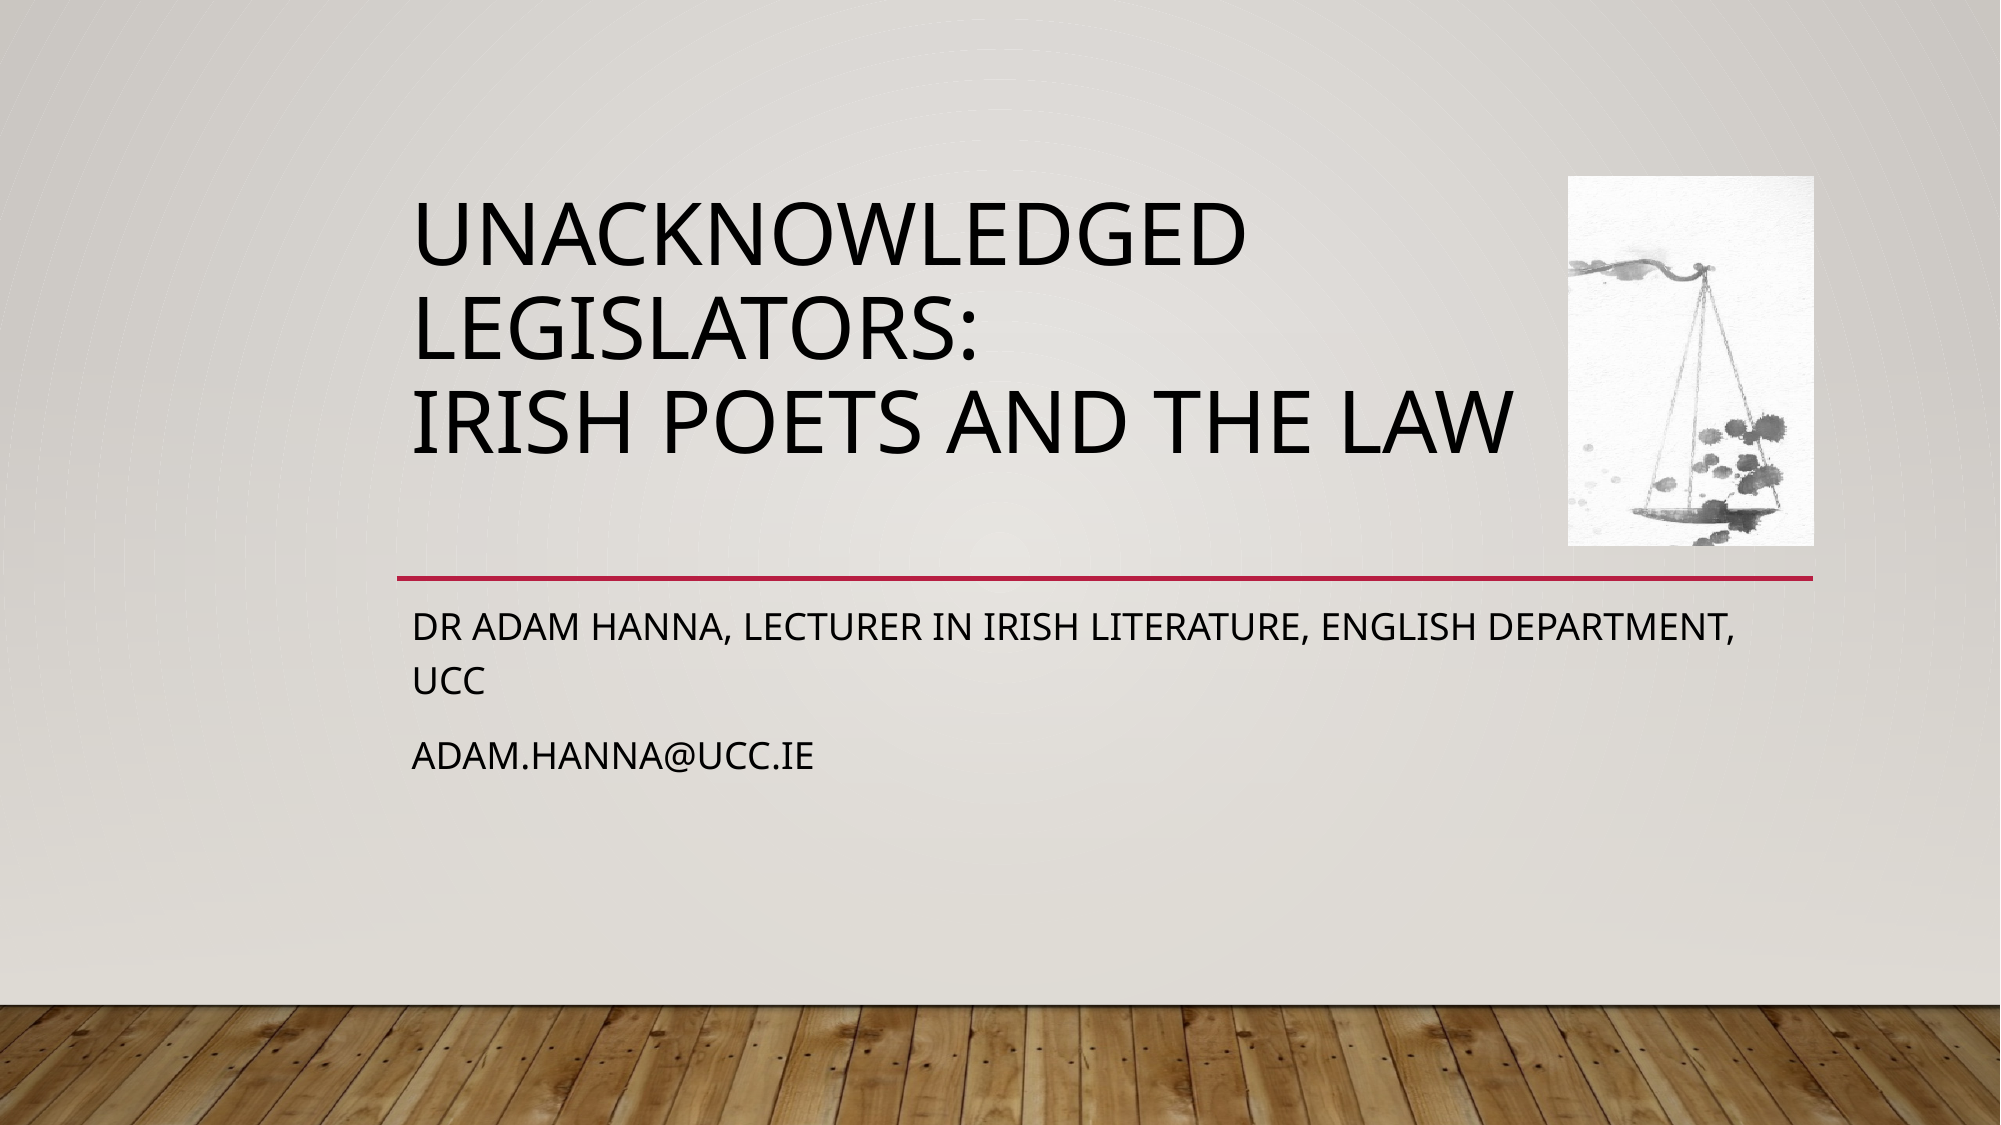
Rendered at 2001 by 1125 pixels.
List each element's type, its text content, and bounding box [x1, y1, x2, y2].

title Unacknowledged legislators: Irish Poets and the Law [396, 85, 1542, 473]
picture [0, 1005, 2000, 1125]
picture [1568, 176, 1814, 546]
subtitle Dr Adam Hanna, lecturer in Irish literature, English Department, UCC Adam.hanna@ucc.ie [396, 579, 1814, 740]
